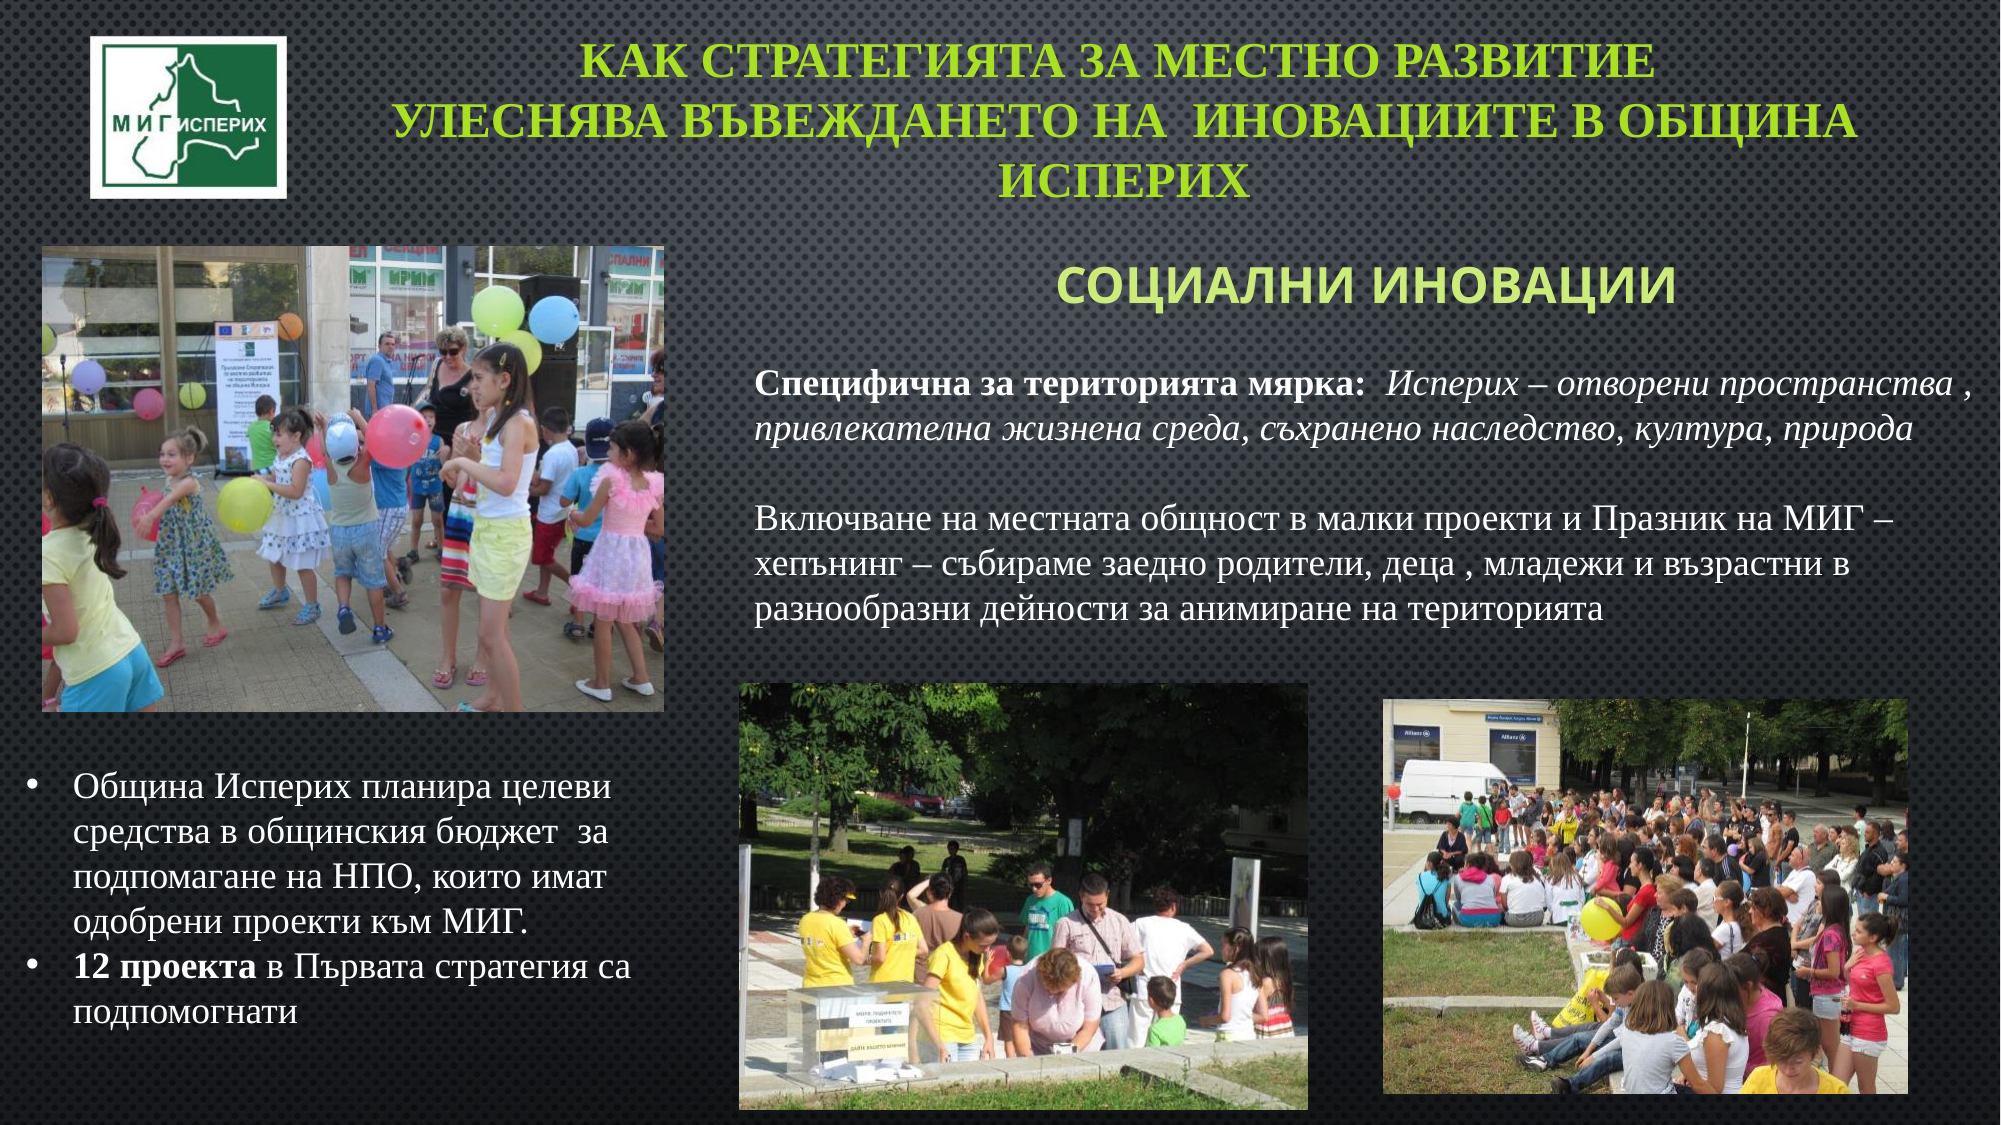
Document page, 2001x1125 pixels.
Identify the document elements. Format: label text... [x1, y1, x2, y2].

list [90, 36, 288, 199]
picture [0, 0, 2001, 1125]
text_box Община Исперих планира целеви средства в общинския бюджет за подпомагане на НПО, които имат одобрени проекти към МИГ. 12 проекта в Първата стратегия са подпомогнати [11, 753, 707, 1039]
title КАК СТРАТЕГИЯТА ЗА МЕСТНО РАЗВИТИЕ УЛЕСНЯВА ВЪВЕЖДАНЕТО НА ИНОВАЦИИТЕ В ОБЩИНА ИСПЕРИХ [311, 16, 1937, 220]
text_box СОЦИАЛНИ ИНОВАЦИИ Специфична за територията мярка: Исперих – отворени пространства , привлекателна жизнена среда, съхранено наследство, култура, природа Включване на местната общност в малки проекти и Празник на МИГ – хепънинг – събираме заедно родители, деца , младежи и възрастни в разнообразни дейности за анимиране на територията [739, 246, 1995, 726]
